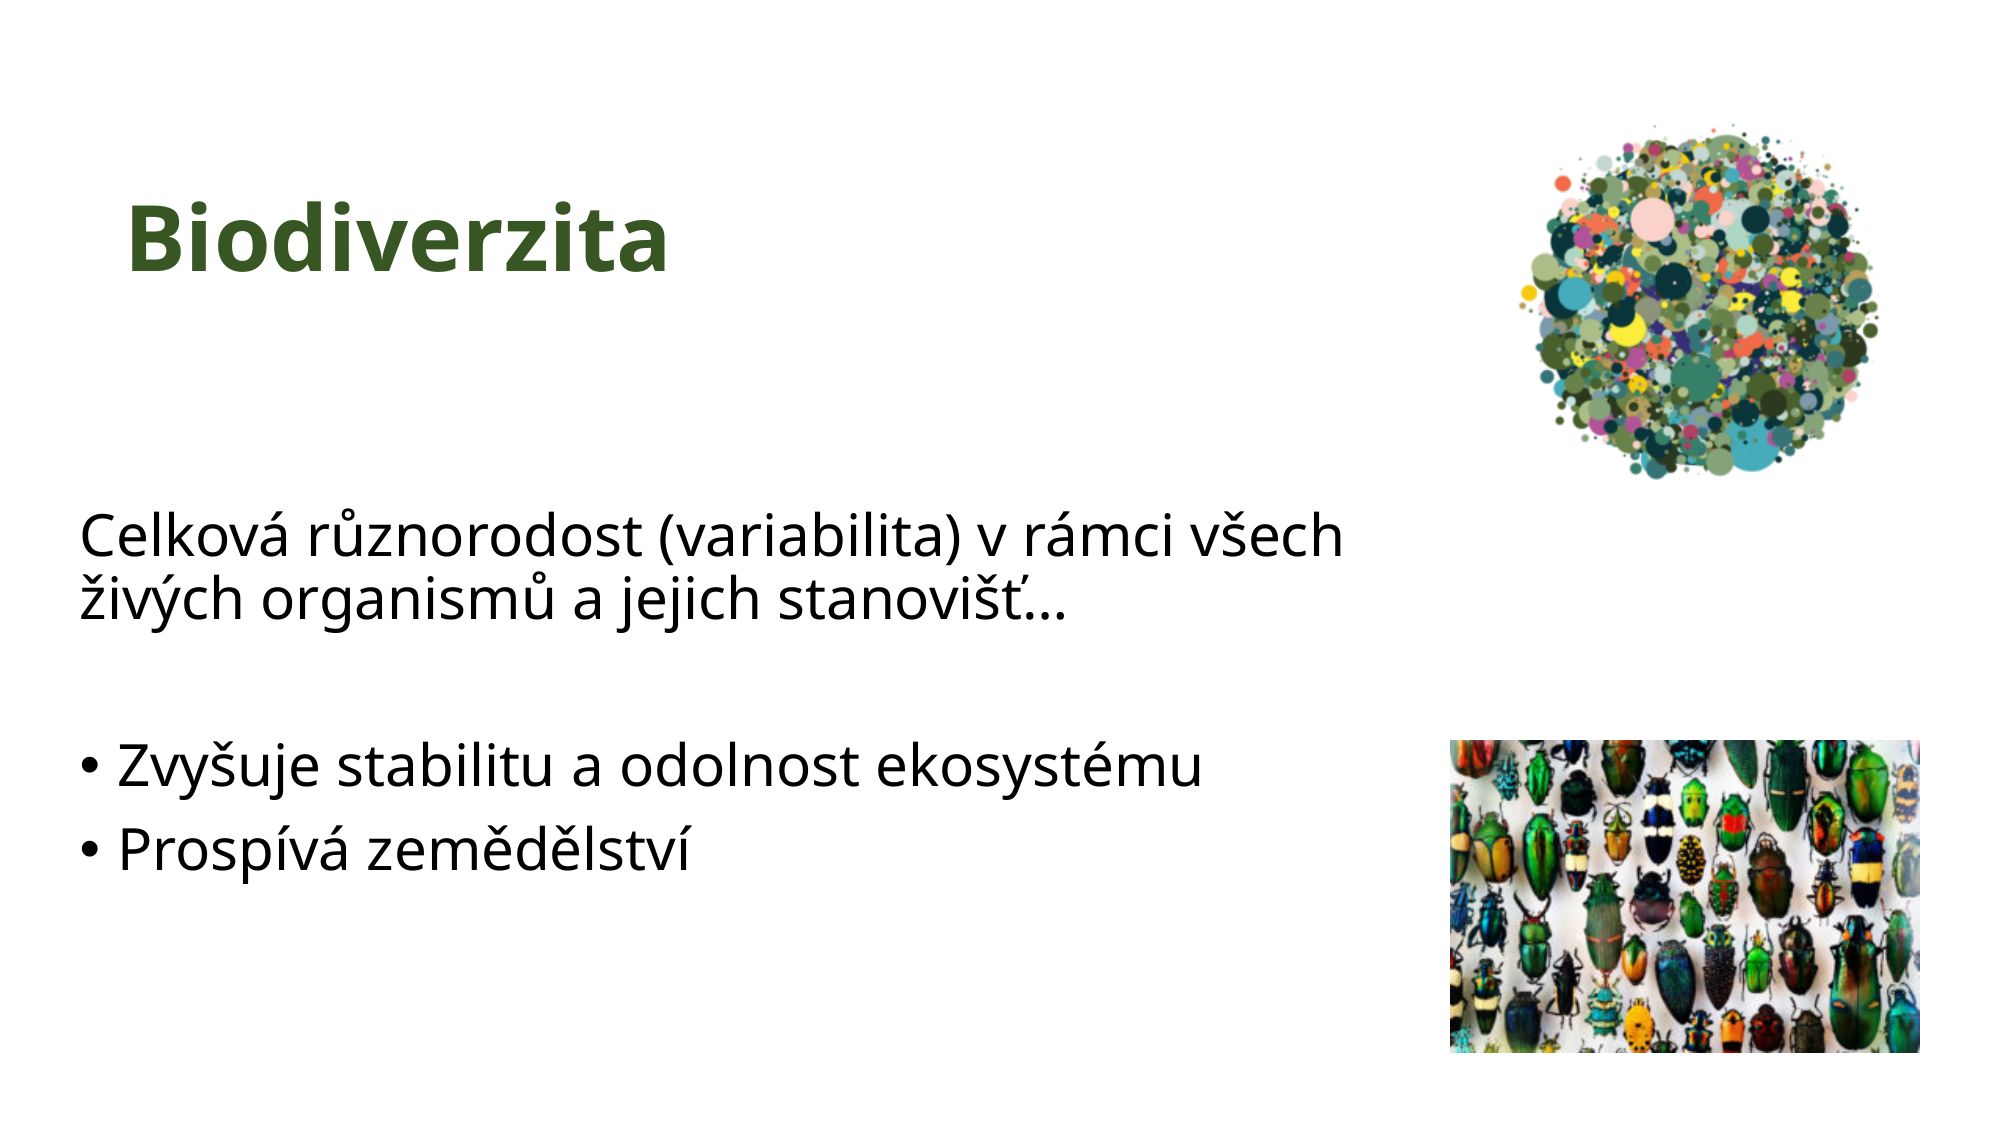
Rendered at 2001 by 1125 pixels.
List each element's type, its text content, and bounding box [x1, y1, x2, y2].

picture [1501, 103, 1894, 504]
title Biodiverzita [109, 104, 1501, 380]
list Celková různorodost (variabilita) v rámci všech živých organismů a jejich stanovišť… Zvyšuje stabilitu a odolnost ekosystému Prospívá zemědělství [64, 408, 1527, 1073]
picture [1450, 740, 1920, 1053]
